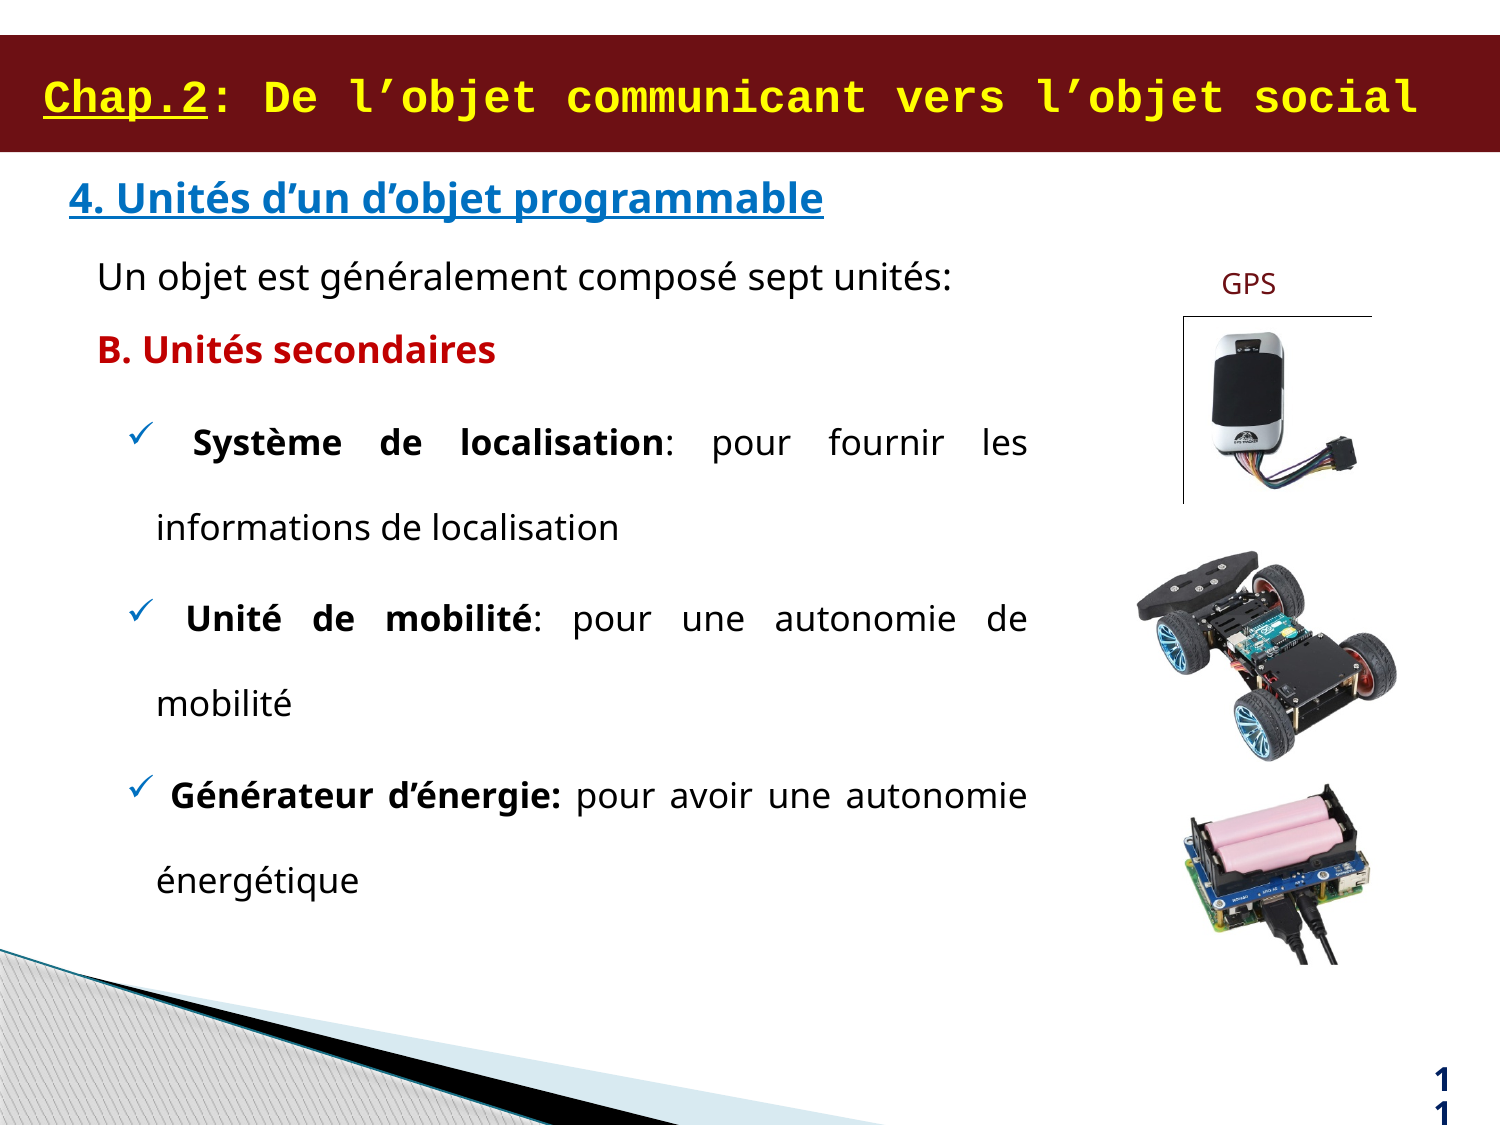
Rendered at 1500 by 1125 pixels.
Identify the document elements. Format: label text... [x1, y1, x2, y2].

text_box GPS [1206, 257, 1292, 308]
slide_number 11 [1418, 1051, 1479, 1112]
text_box 4. Unités d’un d’objet programmable [54, 164, 840, 229]
text_box Un objet est généralement composé sept unités: B. Unités secondaires Système de localisation: pour fournir les informations de localisation Unité de mobilité: pour une autonomie de mobilité Générateur d’énergie: pour avoir une autonomie énergétique [81, 222, 1043, 908]
picture [1135, 550, 1408, 998]
title Chap.2: De l’objet communicant vers l’objet social [0, 35, 1500, 153]
picture [1183, 316, 1372, 505]
